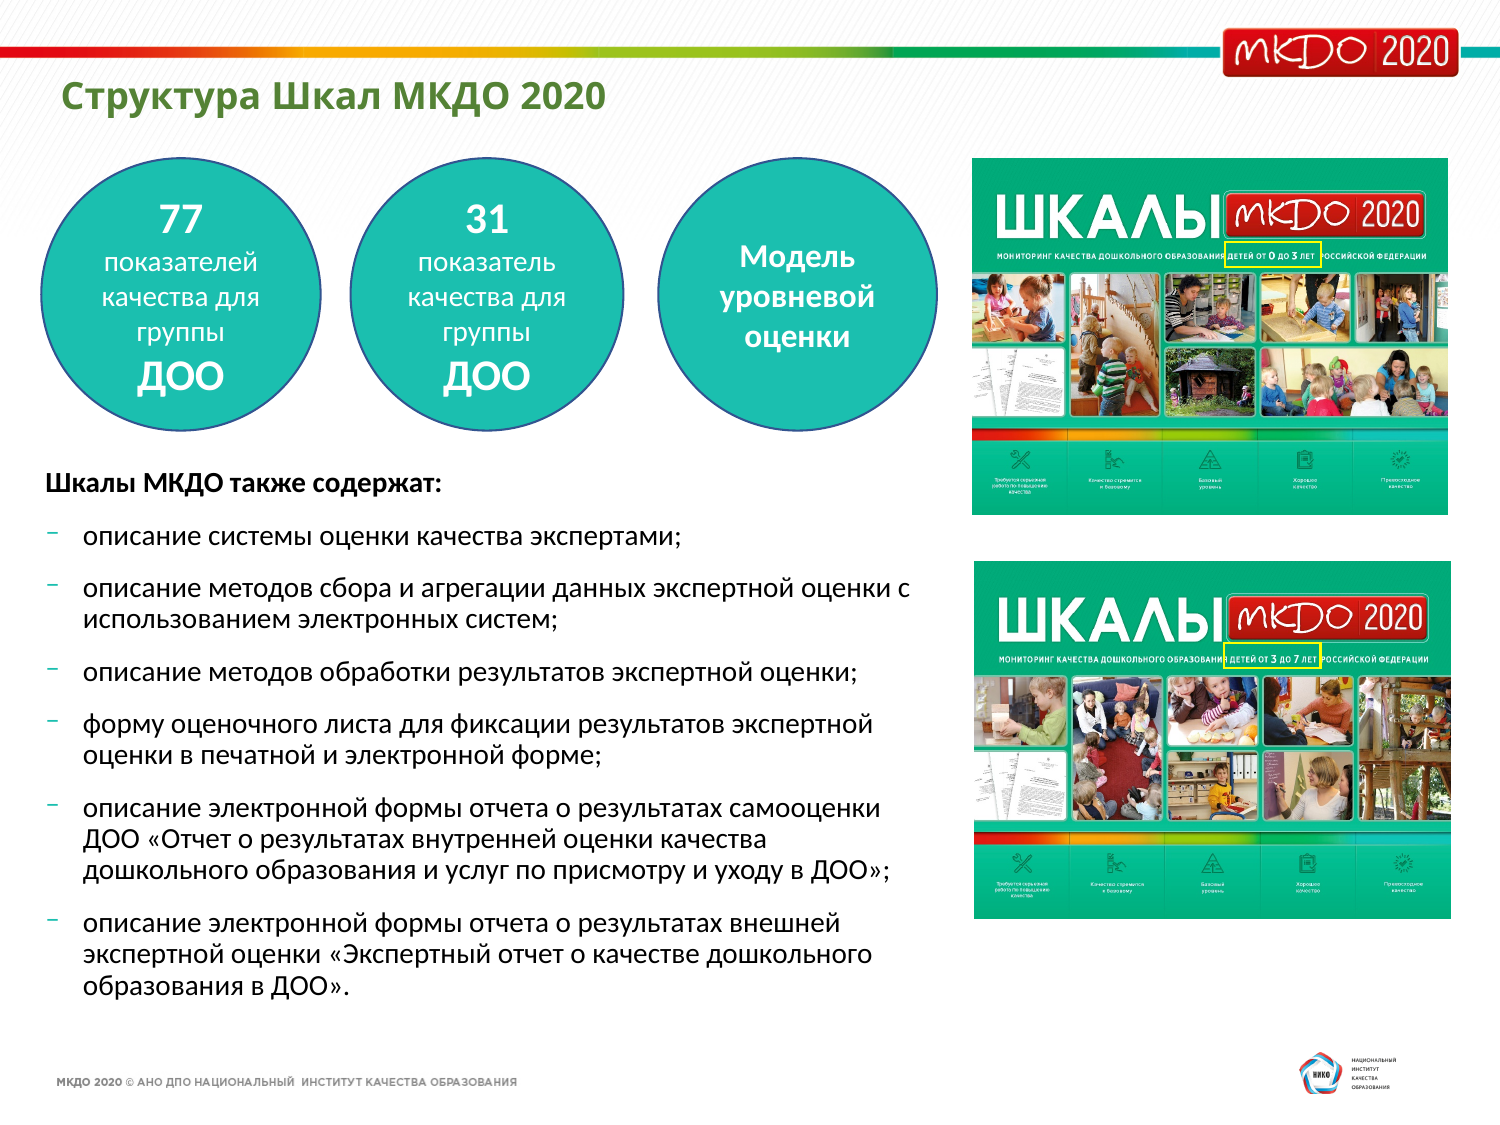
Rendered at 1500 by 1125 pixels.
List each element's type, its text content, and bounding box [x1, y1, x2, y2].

text_box 77 показателей качества для группы ДОО [40, 157, 322, 432]
text_box 31 показатель качества для группы ДОО [349, 157, 625, 432]
title Структура Шкал МКДО 2020 [45, 61, 897, 133]
text_box Модель уровневой оценки [657, 157, 938, 432]
picture [0, 0, 1500, 1125]
list Шкалы МКДО также содержат: описание системы оценки качества экспертами; описание методов сбора и агрегации данных экспертной оценки с использованием электронных систем; описание методов обработки результатов экспертной оценки; форму оценочного листа для фиксации результатов экспертной оценки в печатной и электронной форме; описание электронной формы отчета о результатах самооценки ДОО «Отчет о результатах внутренней оценки качества дошкольного образования и услуг по присмотру и уходу в ДОО»; описание электронной формы отчета о результатах внешней экспертной оценки «Экспертный отчет о качестве дошкольного образования в ДОО». [30, 460, 938, 1020]
